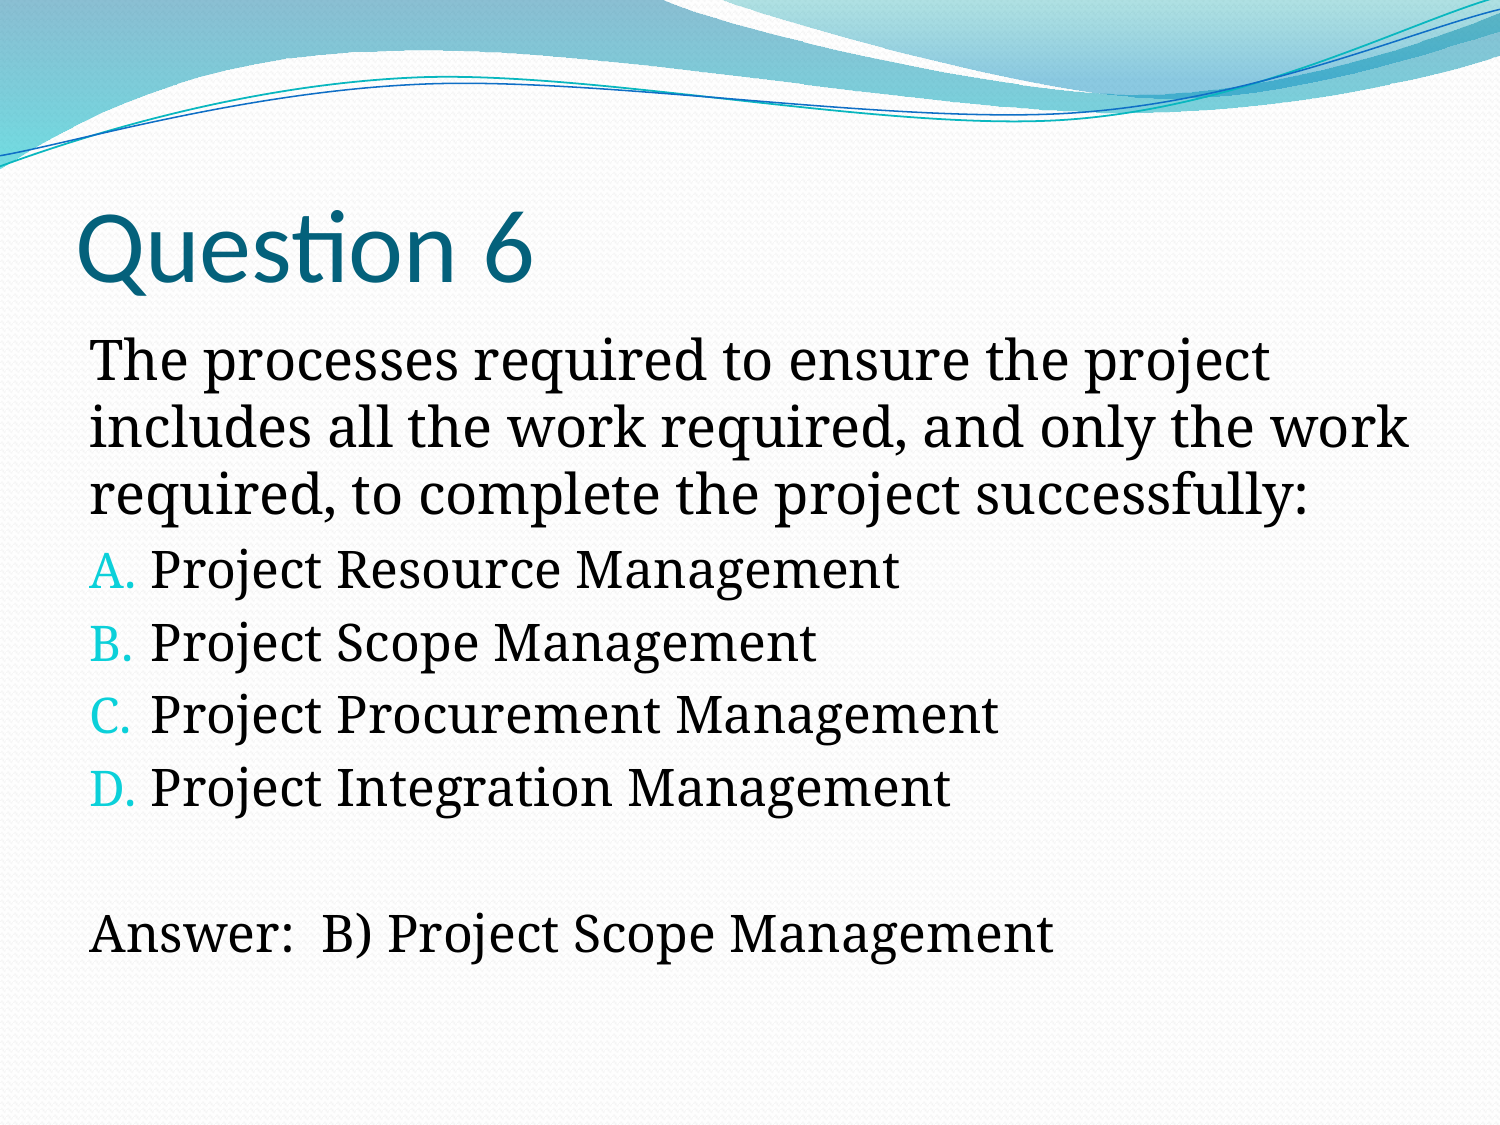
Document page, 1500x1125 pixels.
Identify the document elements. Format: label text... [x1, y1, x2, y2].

title Question 6 [75, 115, 1425, 303]
list The processes required to ensure the project includes all the work required, and only the work required, to complete the project successfully: Project Resource Management Project Scope Management Project Procurement Management Project Integration Management Answer: B) Project Scope Management [75, 317, 1425, 1038]
